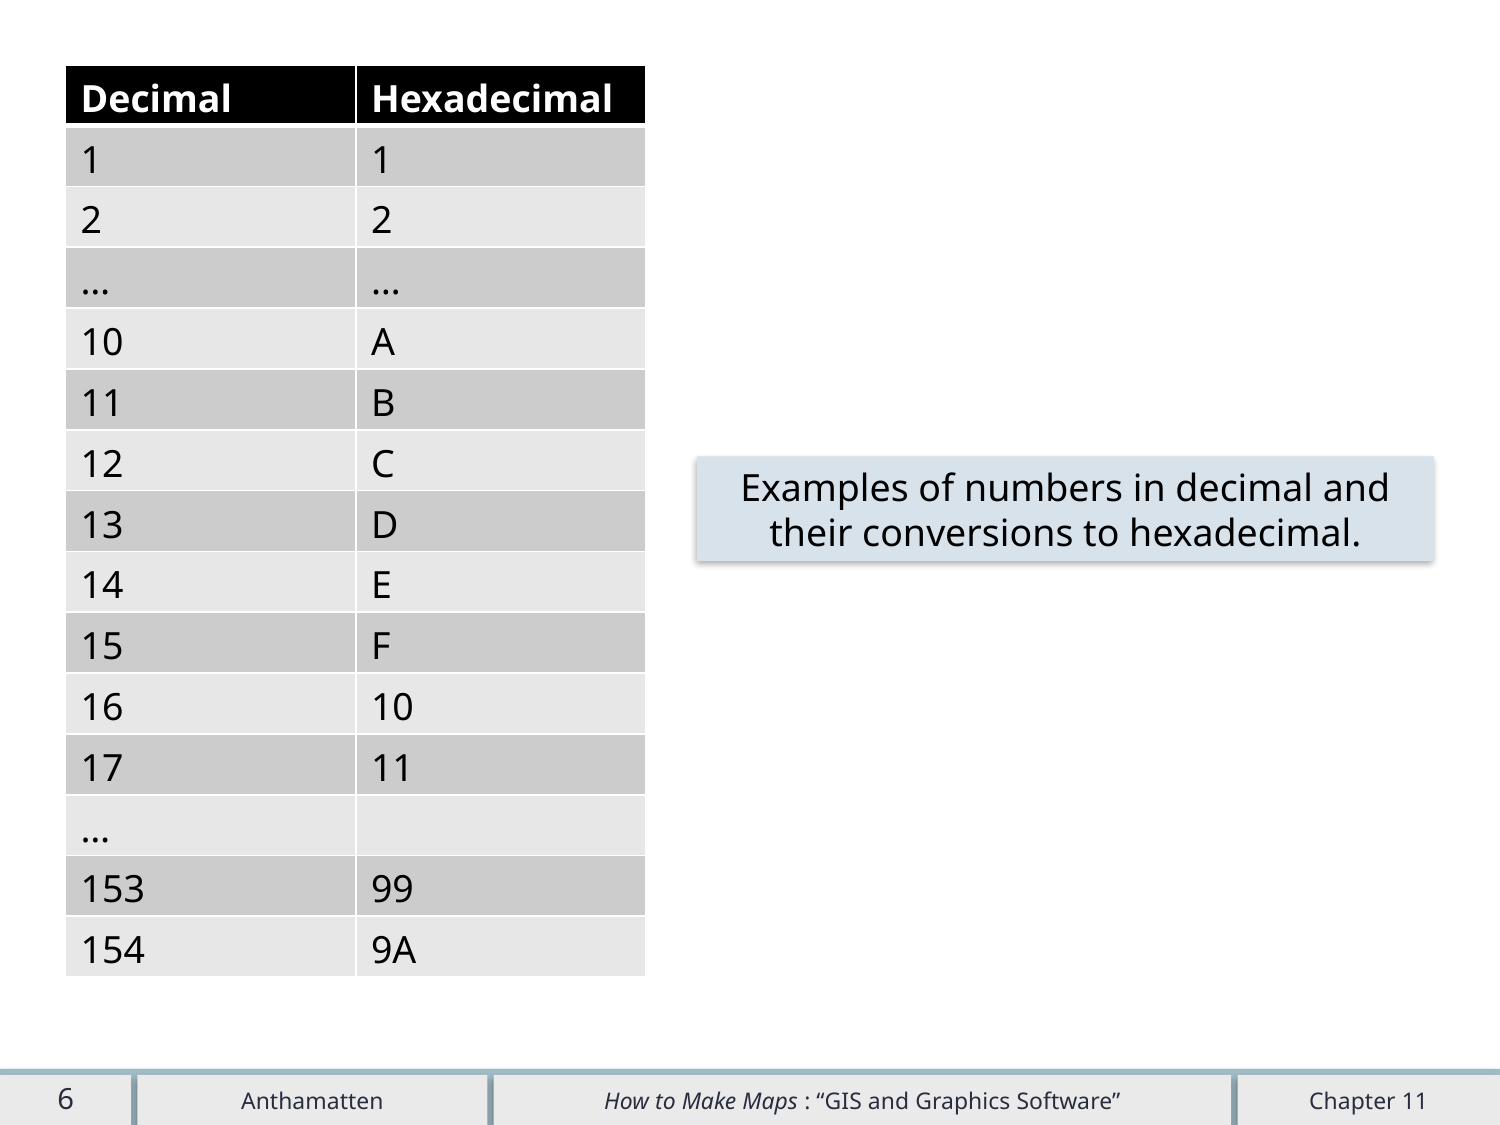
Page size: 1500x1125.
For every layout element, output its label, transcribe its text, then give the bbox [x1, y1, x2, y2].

table_cell [357, 796, 645, 855]
table_cell 2 [66, 187, 355, 246]
table_cell 10 [66, 309, 355, 368]
table_header Hexadecimal [357, 66, 645, 123]
table_cell 2 [357, 187, 645, 246]
table_cell 154 [66, 917, 355, 976]
table_cell 11 [357, 735, 645, 794]
table_cell C [357, 431, 645, 490]
text_box Chapter 11 [1237, 1074, 1500, 1125]
table_cell … [357, 248, 645, 307]
table_cell 153 [66, 856, 355, 915]
table_header Decimal [66, 66, 355, 123]
table_cell 9A [357, 917, 645, 976]
table_cell 14 [66, 552, 355, 611]
table_cell … [66, 796, 355, 855]
table_cell 12 [66, 431, 355, 490]
table_cell 99 [357, 856, 645, 915]
table_cell 1 [66, 128, 355, 186]
table_cell D [357, 491, 645, 551]
table_cell 13 [66, 491, 355, 551]
table_cell 15 [66, 613, 355, 672]
table_cell 10 [357, 674, 645, 733]
slide_number 5 [0, 1074, 132, 1125]
footer How to Make Maps : “GIS and Graphics Software” [493, 1074, 1232, 1125]
table_cell 16 [66, 674, 355, 733]
table_cell F [357, 613, 645, 672]
table_cell … [66, 248, 355, 307]
table_cell A [357, 309, 645, 368]
table_cell 1 [357, 128, 645, 186]
text_box Examples of numbers in decimal and their conversions to hexadecimal. [696, 456, 1435, 562]
table_cell 17 [66, 735, 355, 794]
text_box Anthamatten [137, 1074, 488, 1125]
table_cell B [357, 370, 645, 429]
table_cell 11 [66, 370, 355, 429]
table_cell E [357, 552, 645, 611]
